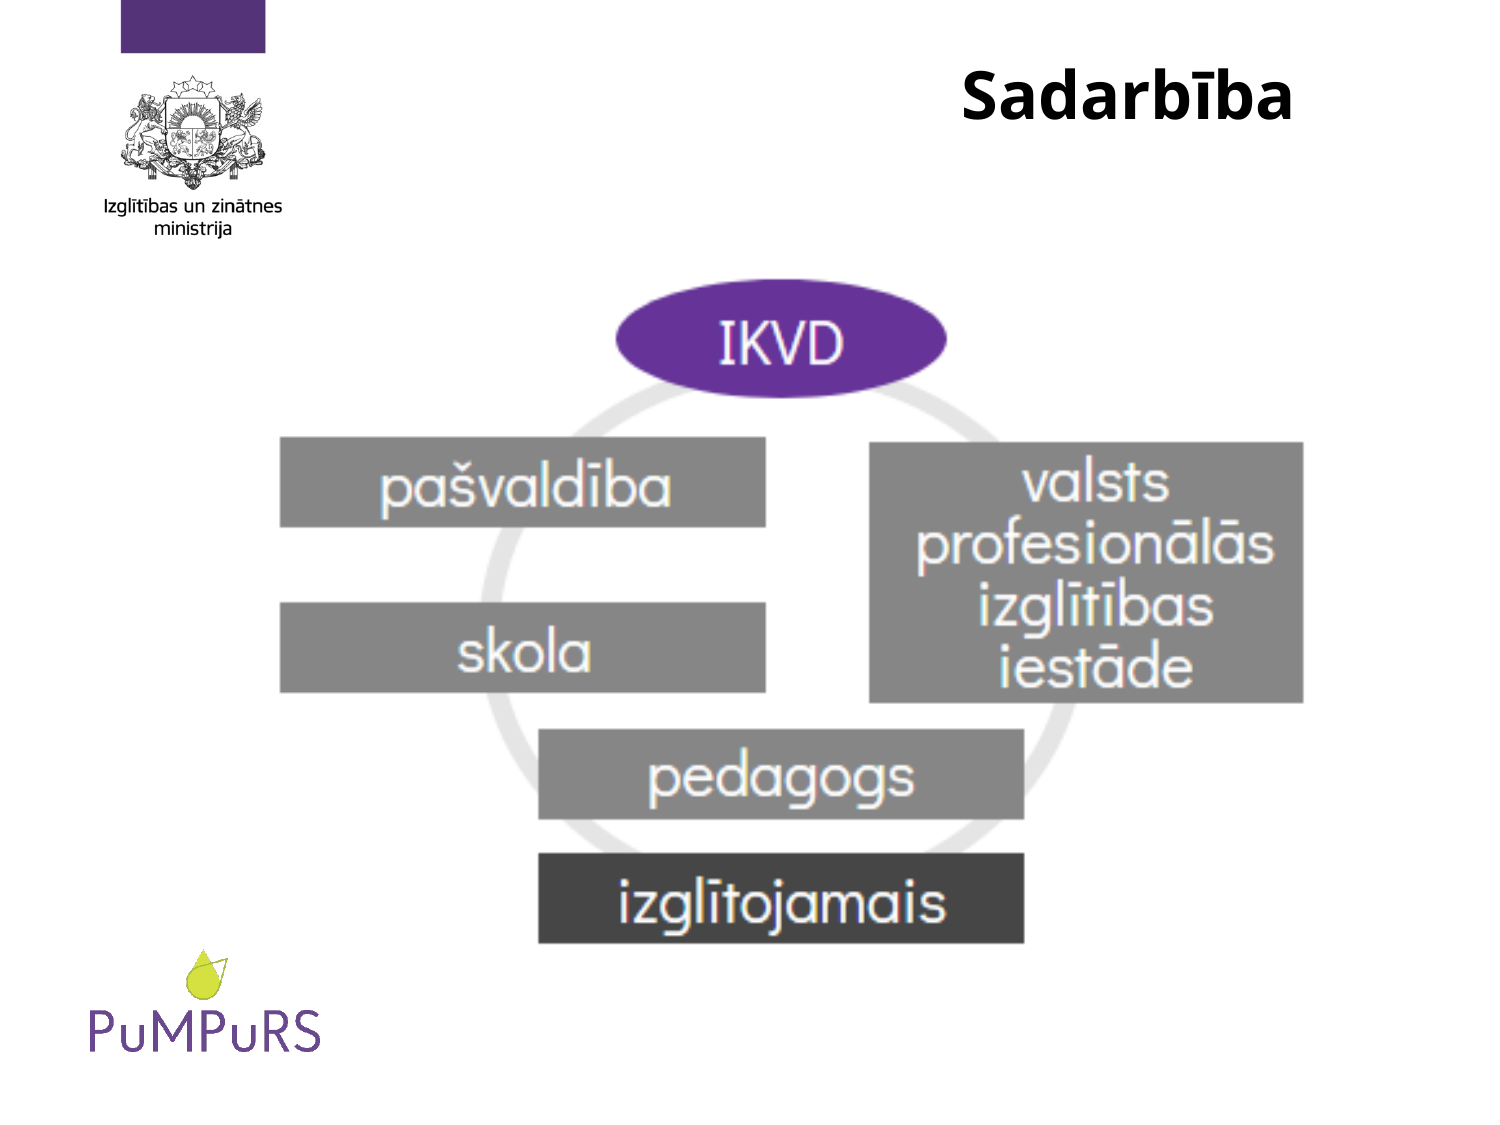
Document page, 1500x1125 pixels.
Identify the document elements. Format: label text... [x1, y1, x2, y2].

title Sadarbība [832, 45, 1425, 233]
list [147, 262, 1426, 966]
picture [48, 0, 338, 321]
picture [90, 949, 320, 1052]
